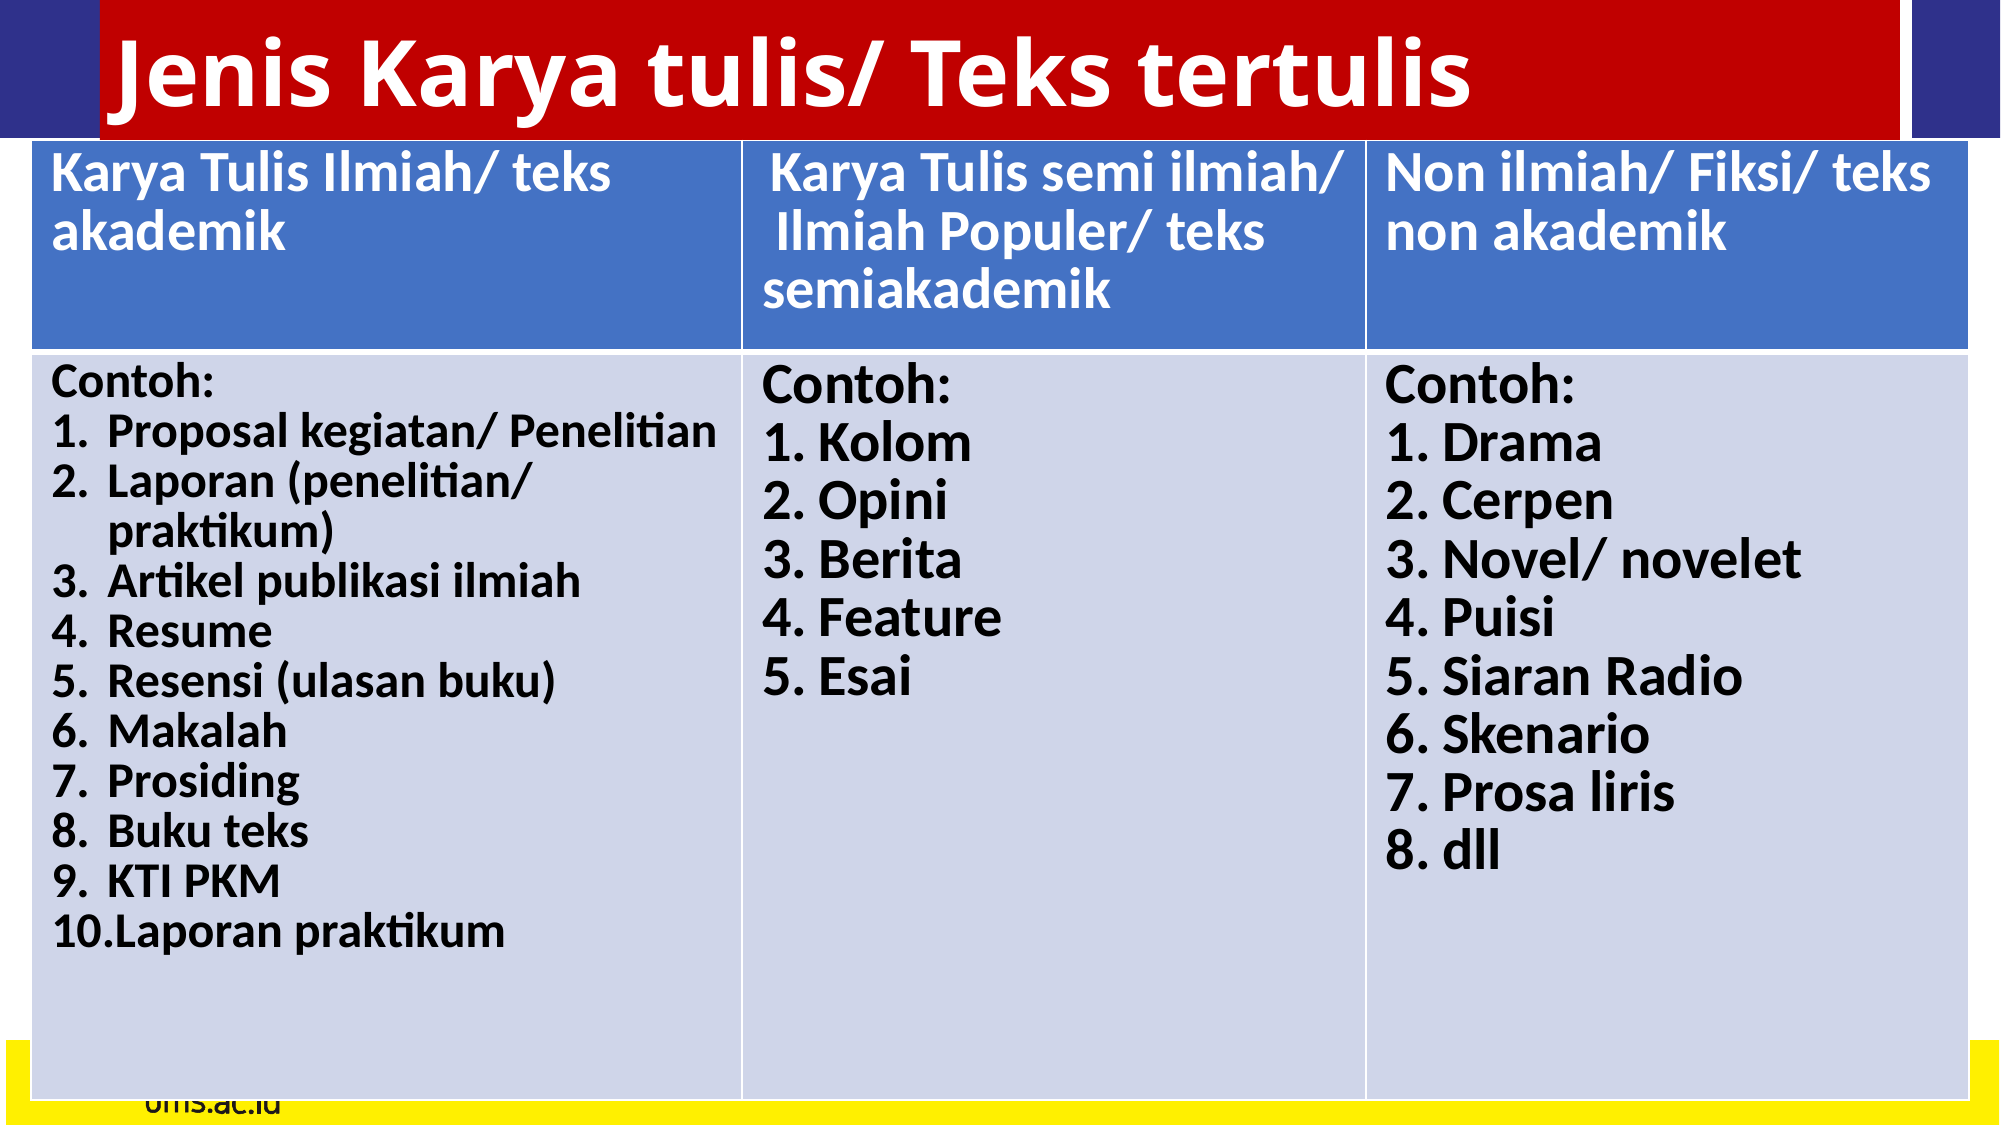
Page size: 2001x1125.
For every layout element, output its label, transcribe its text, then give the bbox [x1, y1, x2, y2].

title Jenis Karya tulis/ Teks tertulis [99, 0, 1900, 140]
table_header Karya Tulis Ilmiah/ teks akademik [32, 141, 741, 349]
table_header Karya Tulis semi ilmiah/ Ilmiah Populer/ teks semiakademik [743, 141, 1365, 349]
table_cell Contoh: Kolom Opini Berita Feature Esai [743, 355, 1365, 1099]
table_cell Contoh: Proposal kegiatan/ Penelitian Laporan (penelitian/ praktikum) Artikel publikasi ilmiah Resume Resensi (ulasan buku) Makalah Prosiding Buku teks KTI PKM Laporan praktikum [32, 355, 741, 1099]
table_cell Contoh: Drama Cerpen Novel/ novelet Puisi Siaran Radio Skenario Prosa liris dll [1367, 355, 1968, 1099]
table_header Non ilmiah/ Fiksi/ teks non akademik [1367, 141, 1968, 349]
